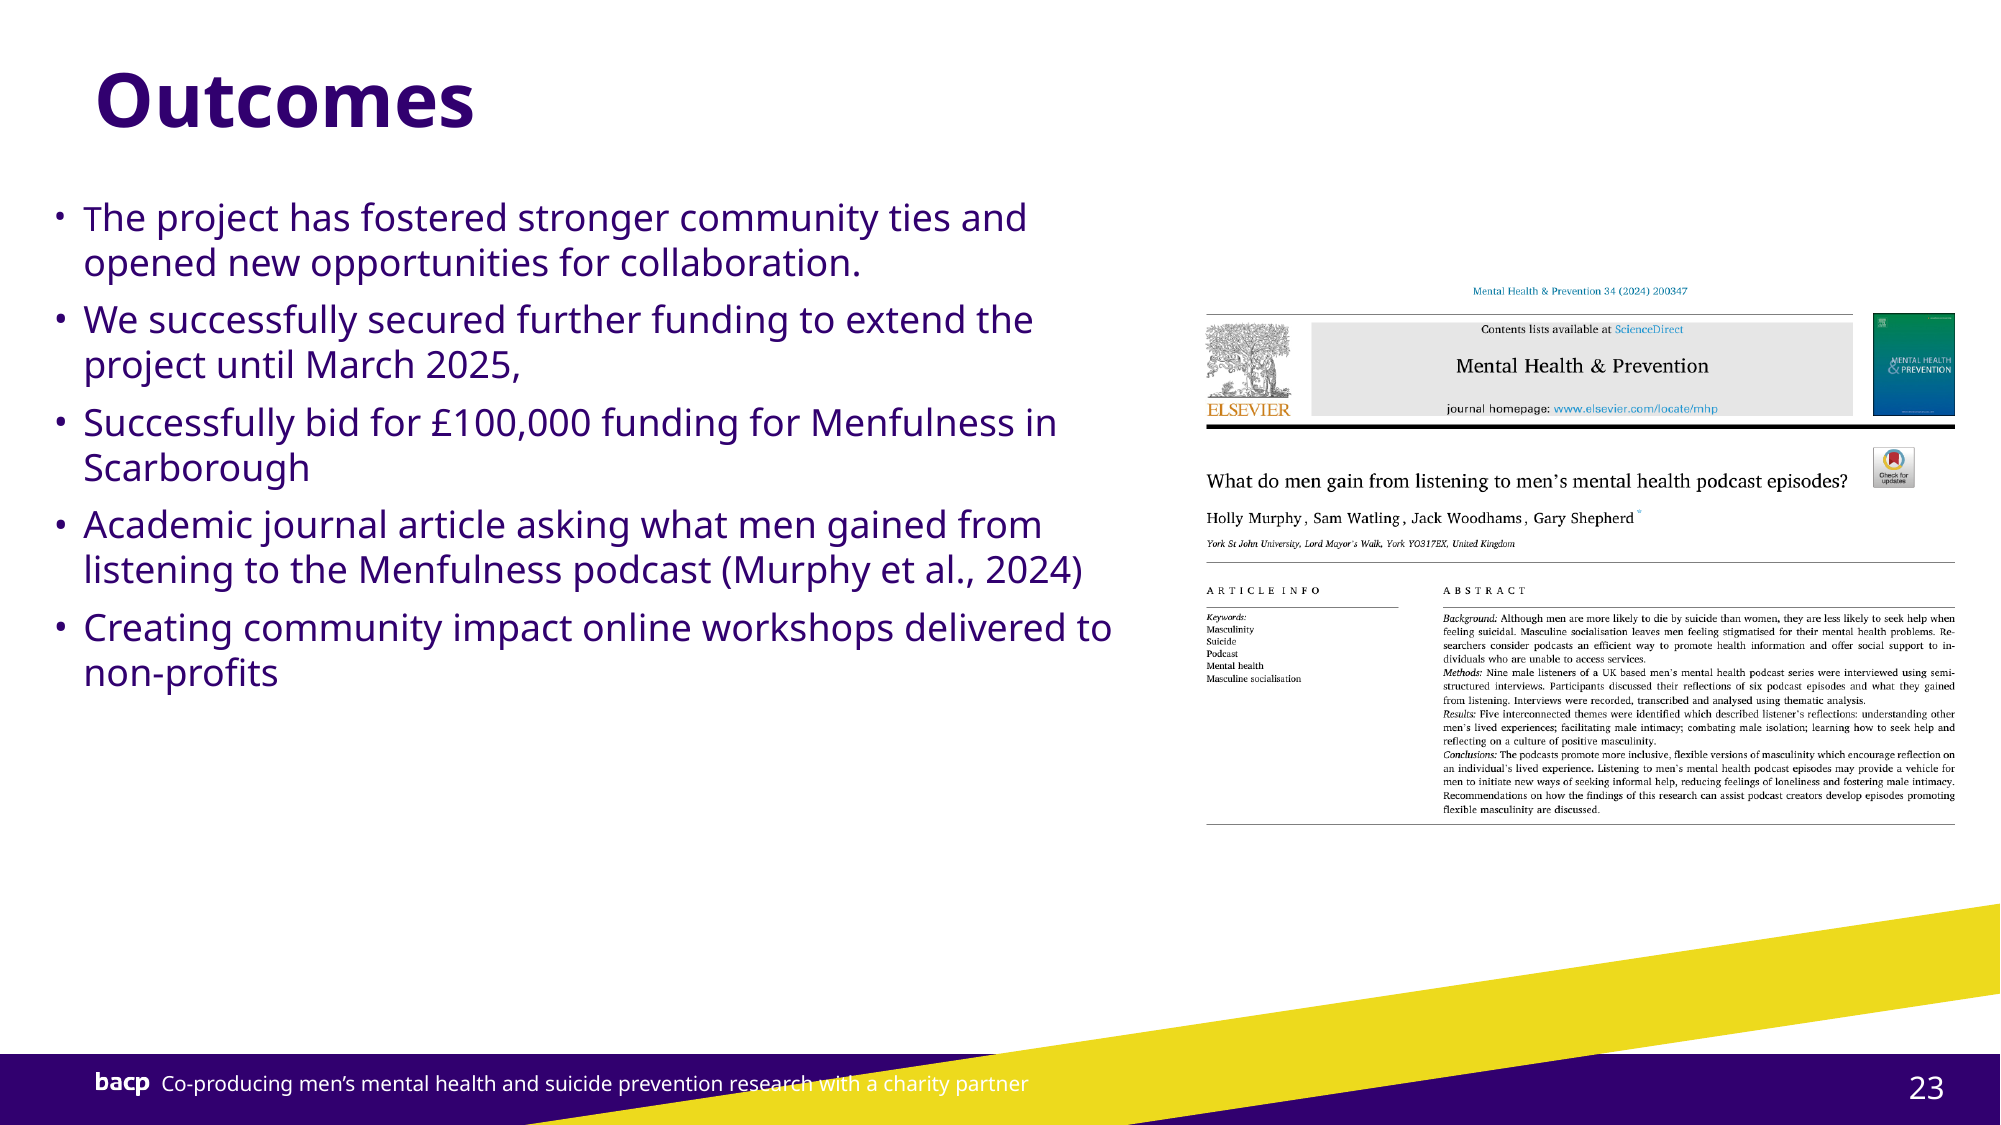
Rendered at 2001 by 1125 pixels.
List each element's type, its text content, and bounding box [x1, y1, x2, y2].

list The project has fostered stronger community ties and opened new opportunities for collaboration. We successfully secured further funding to extend the project until March 2025, Successfully bid for £100,000 funding for Menfulness in Scarborough Academic journal article asking what men gained from listening to the Menfulness podcast (Murphy et al., 2024) Creating community impact online workshops delivered to non-profits [53, 193, 1149, 908]
footer Co-producing men’s mental health and suicide prevention research with a charity partner [161, 1070, 1167, 1091]
picture [1166, 266, 1990, 835]
title Outcomes [94, 62, 1906, 145]
slide_number 23 [1850, 1068, 1945, 1106]
picture [94, 1070, 150, 1097]
